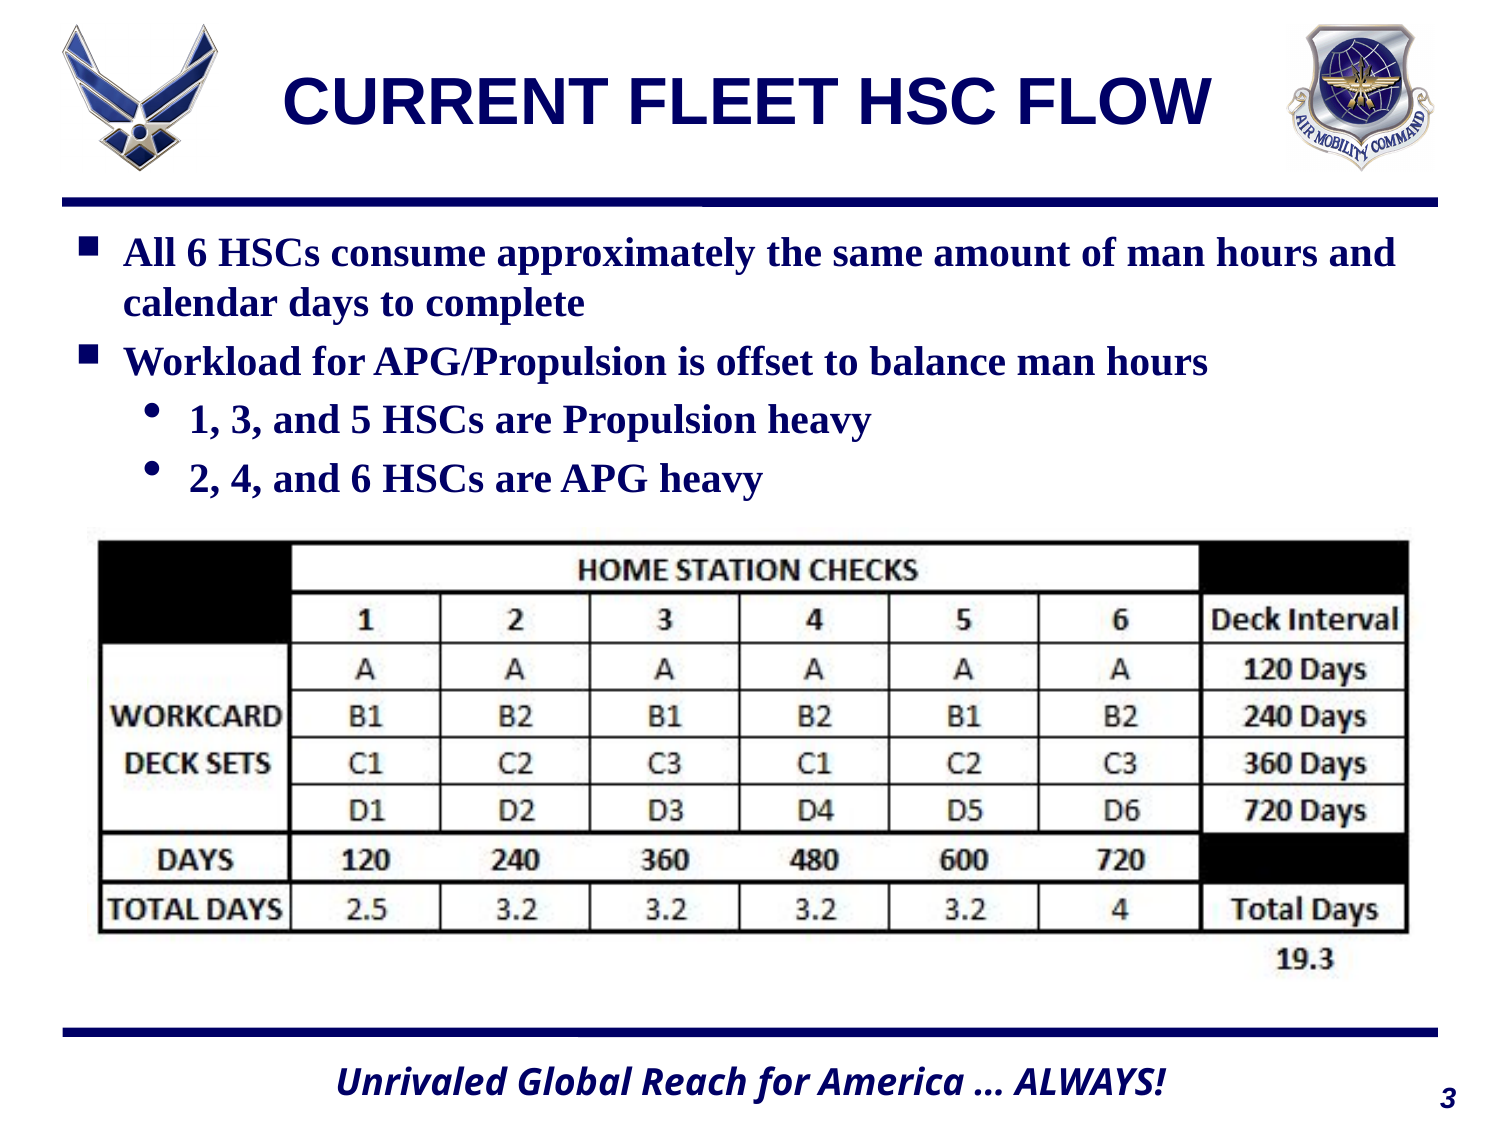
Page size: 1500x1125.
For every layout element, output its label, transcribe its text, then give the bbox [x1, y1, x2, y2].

list All 6 HSCs consume approximately the same amount of man hours and calendar days to complete Workload for APG/Propulsion is offset to balance man hours 1, 3, and 5 HSCs are Propulsion heavy 2, 4, and 6 HSCs are APG heavy [59, 216, 1454, 1032]
picture [1294, 24, 1435, 172]
picture [87, 526, 1426, 985]
picture [60, 23, 203, 173]
title CURRENT FLEET HSC FLOW [203, 3, 1294, 192]
